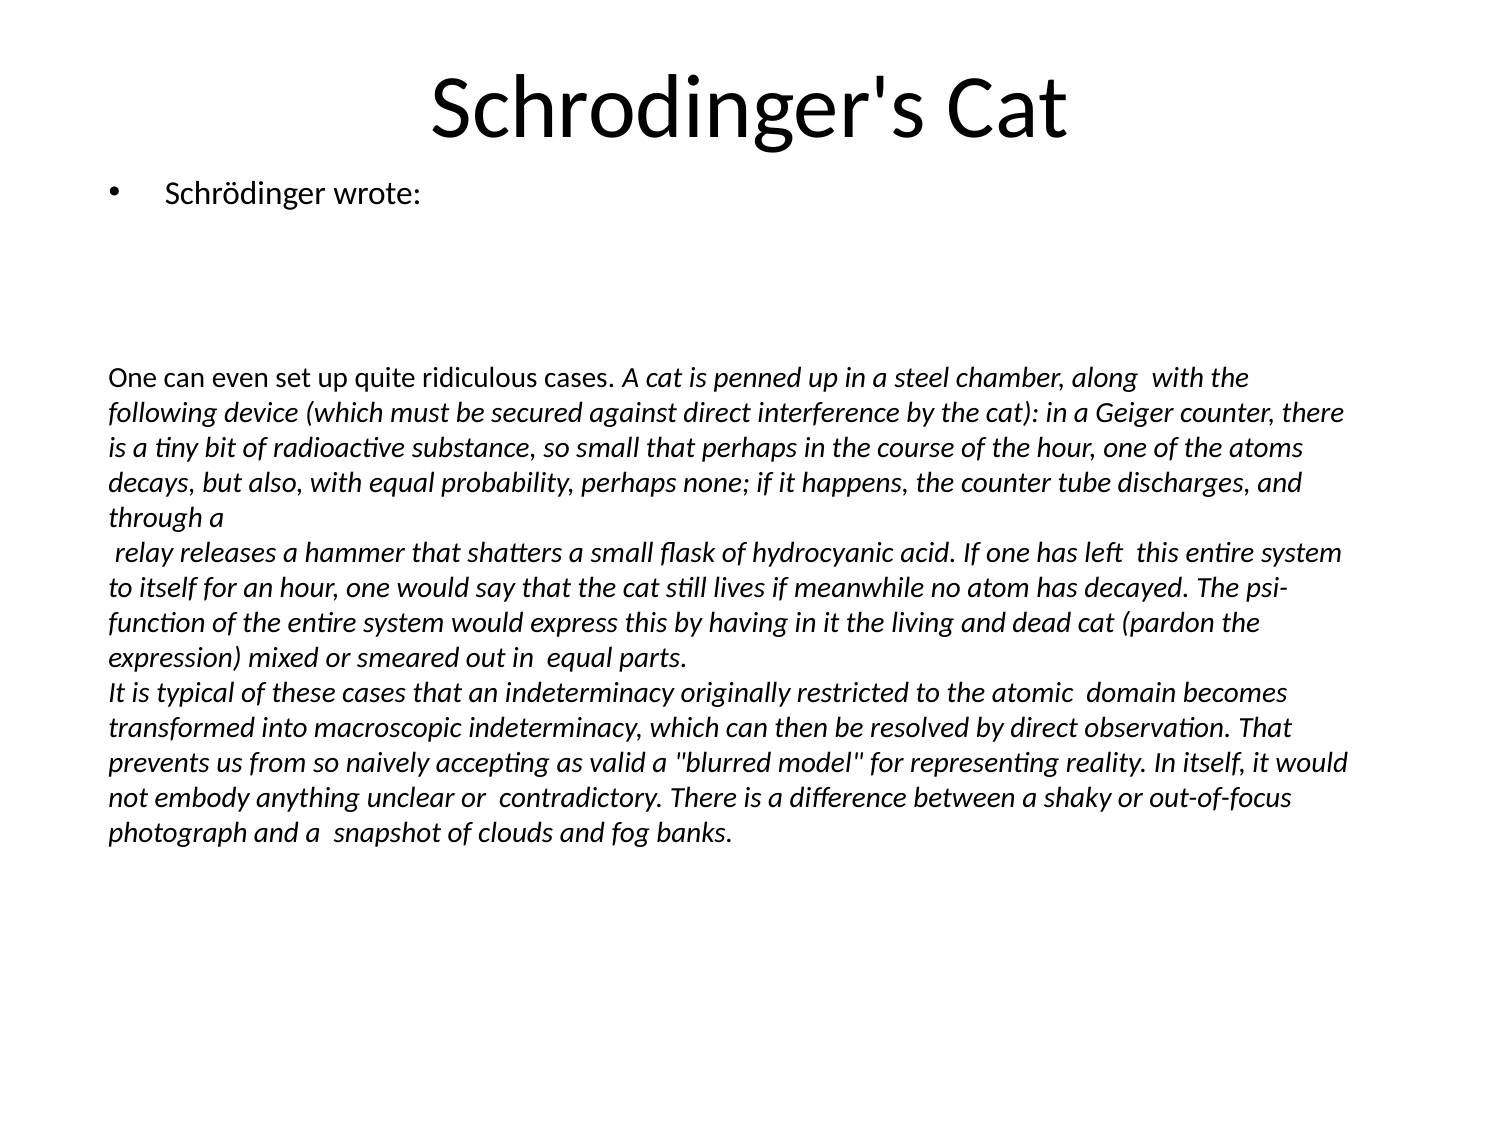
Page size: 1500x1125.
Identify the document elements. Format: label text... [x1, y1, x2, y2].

title Schrodinger's Cat [140, 39, 1360, 164]
text_box One can even set up quite ridiculous cases. A cat is penned up in a steel chamber, along with the following device (which must be secured against direct interference by the cat): in a Geiger counter, there is a tiny bit of radioactive substance, so small that perhaps in the course of the hour, one of the atoms decays, but also, with equal probability, perhaps none; if it happens, the counter tube discharges, and through a relay releases a hammer that shatters a small flask of hydrocyanic acid. If one has left this entire system to itself for an hour, one would say that the cat still lives if meanwhile no atom has decayed. The psi-function of the entire system would express this by having in it the living and dead cat (pardon the expression) mixed or smeared out in equal parts. It is typical of these cases that an indeterminacy originally restricted to the atomic domain becomes transformed into macroscopic indeterminacy, which can then be resolved by direct observation. That prevents us from so naively accepting as valid a "blurred model" for representing reality. In itself, it would not embody anything unclear or contradictory. There is a difference between a shaky or out-of-focus photograph and a snapshot of clouds and fog banks. [93, 351, 1370, 891]
list Schrödinger wrote: [93, 163, 1237, 351]
